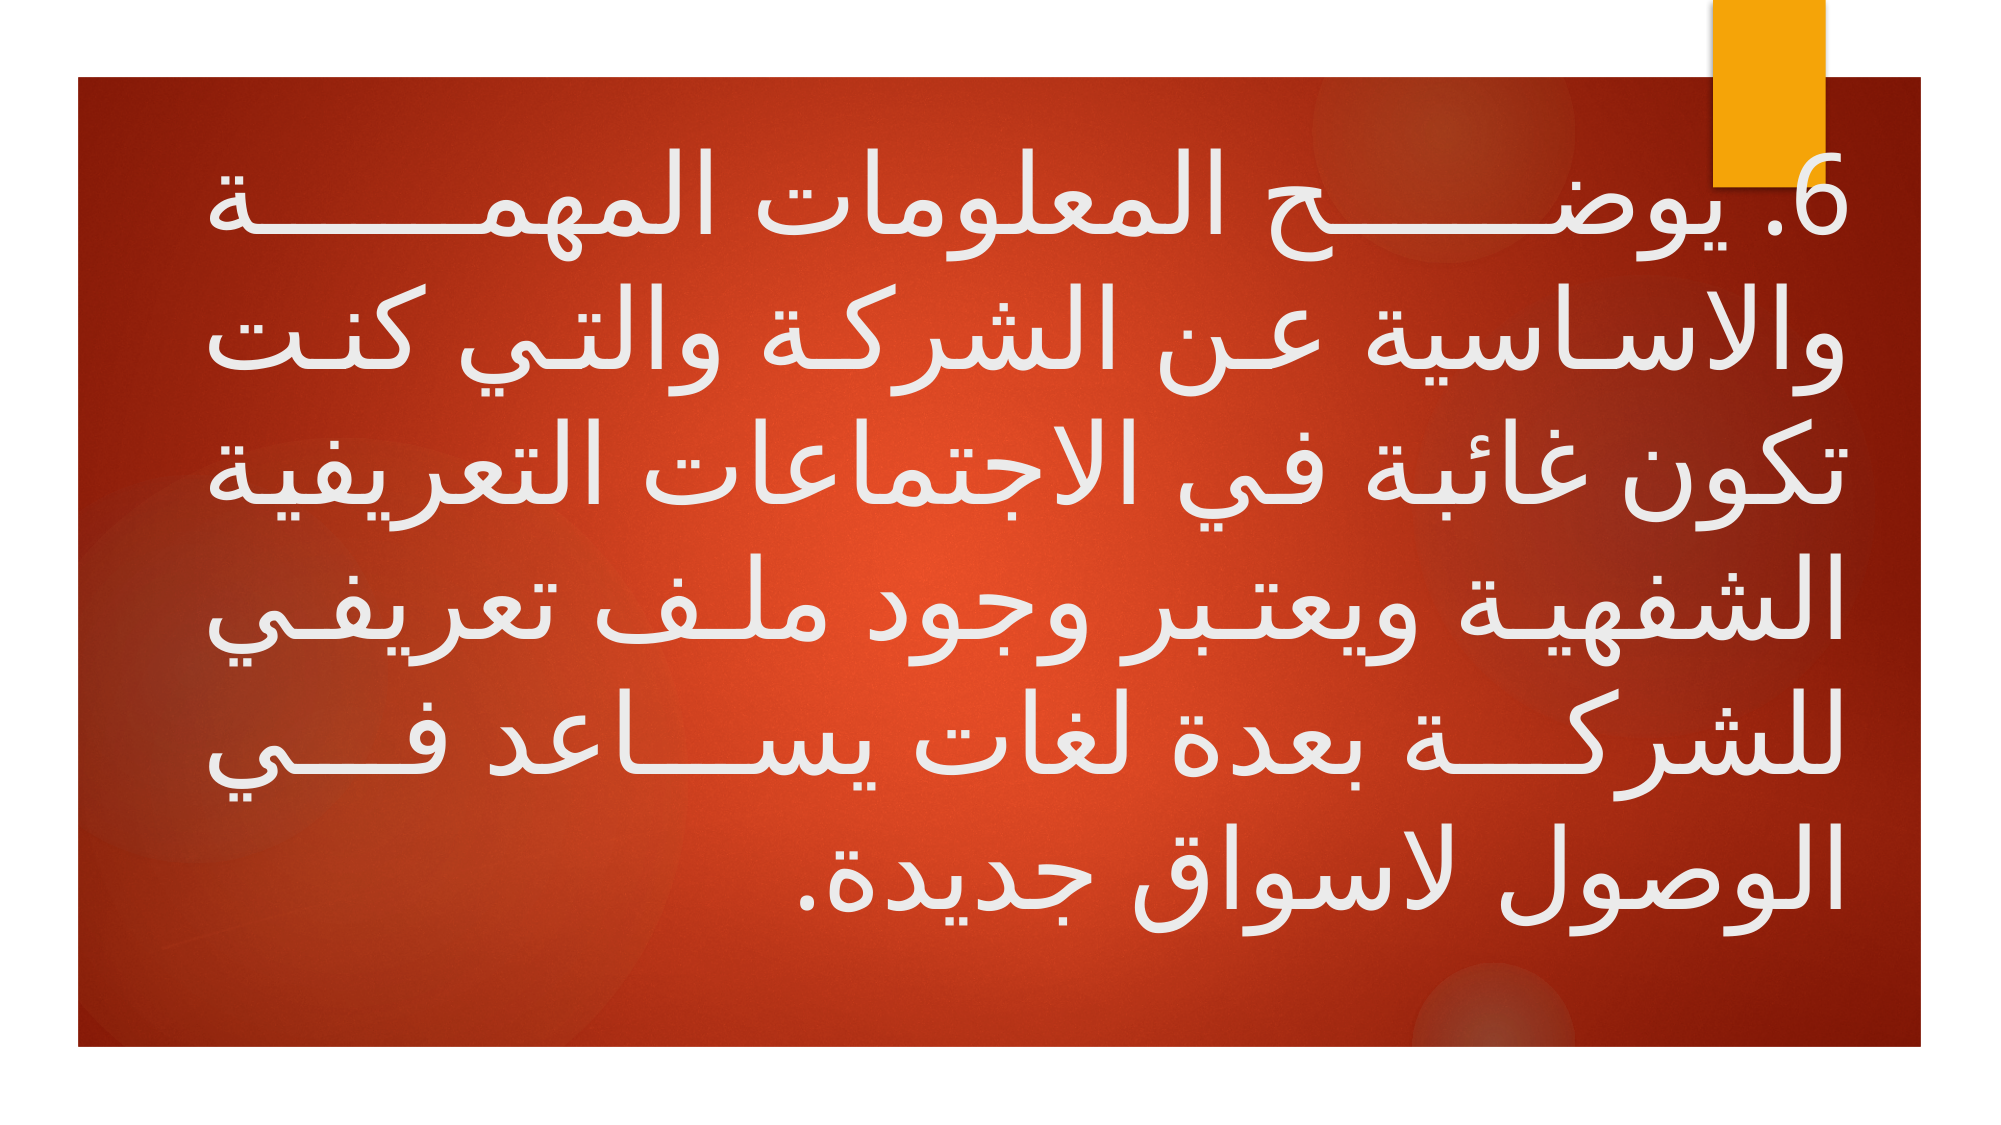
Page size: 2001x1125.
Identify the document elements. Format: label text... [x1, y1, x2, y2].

title 6. يوضح المعلومات المهمة والاساسية عن الشركة والتي كنت تكون غائبة في الاجتماعات التعريفية الشفهية ويعتبر وجود ملف تعريفي للشركة بعدة لغات يساعد في الوصول لاسواق جديدة. [187, 265, 1868, 940]
